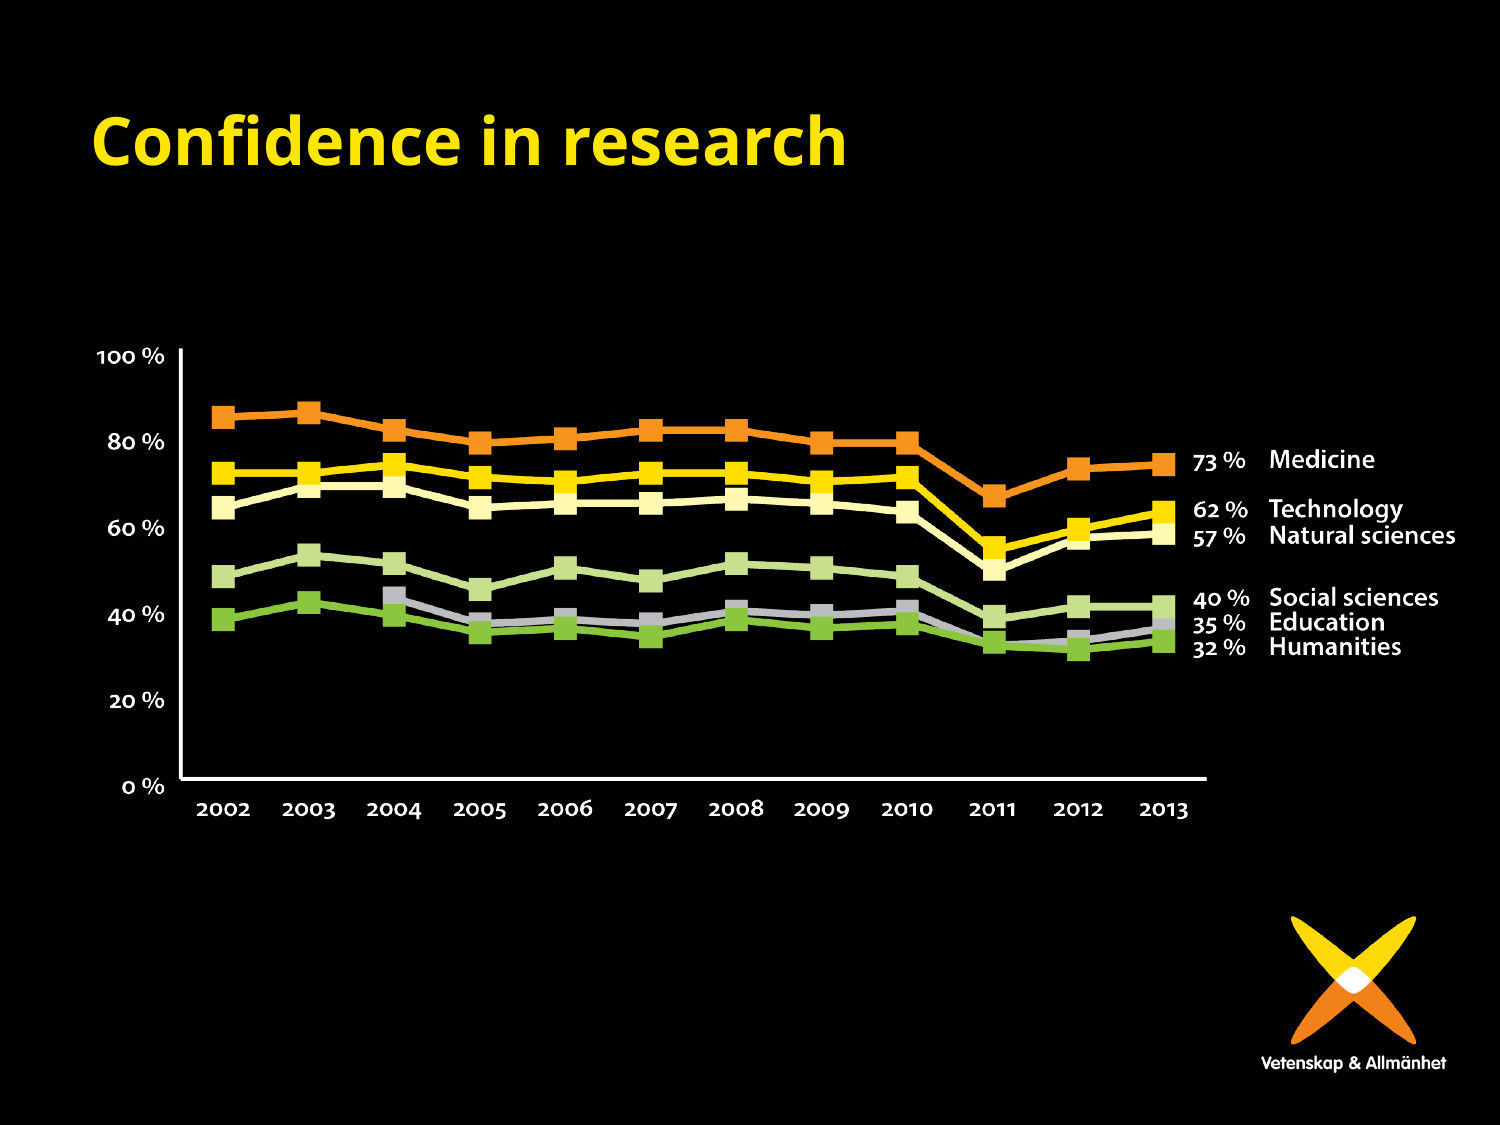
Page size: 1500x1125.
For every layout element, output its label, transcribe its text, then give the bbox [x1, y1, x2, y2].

picture [74, 302, 1500, 861]
picture [1260, 913, 1448, 1075]
title Confidence in research [74, 44, 1426, 233]
